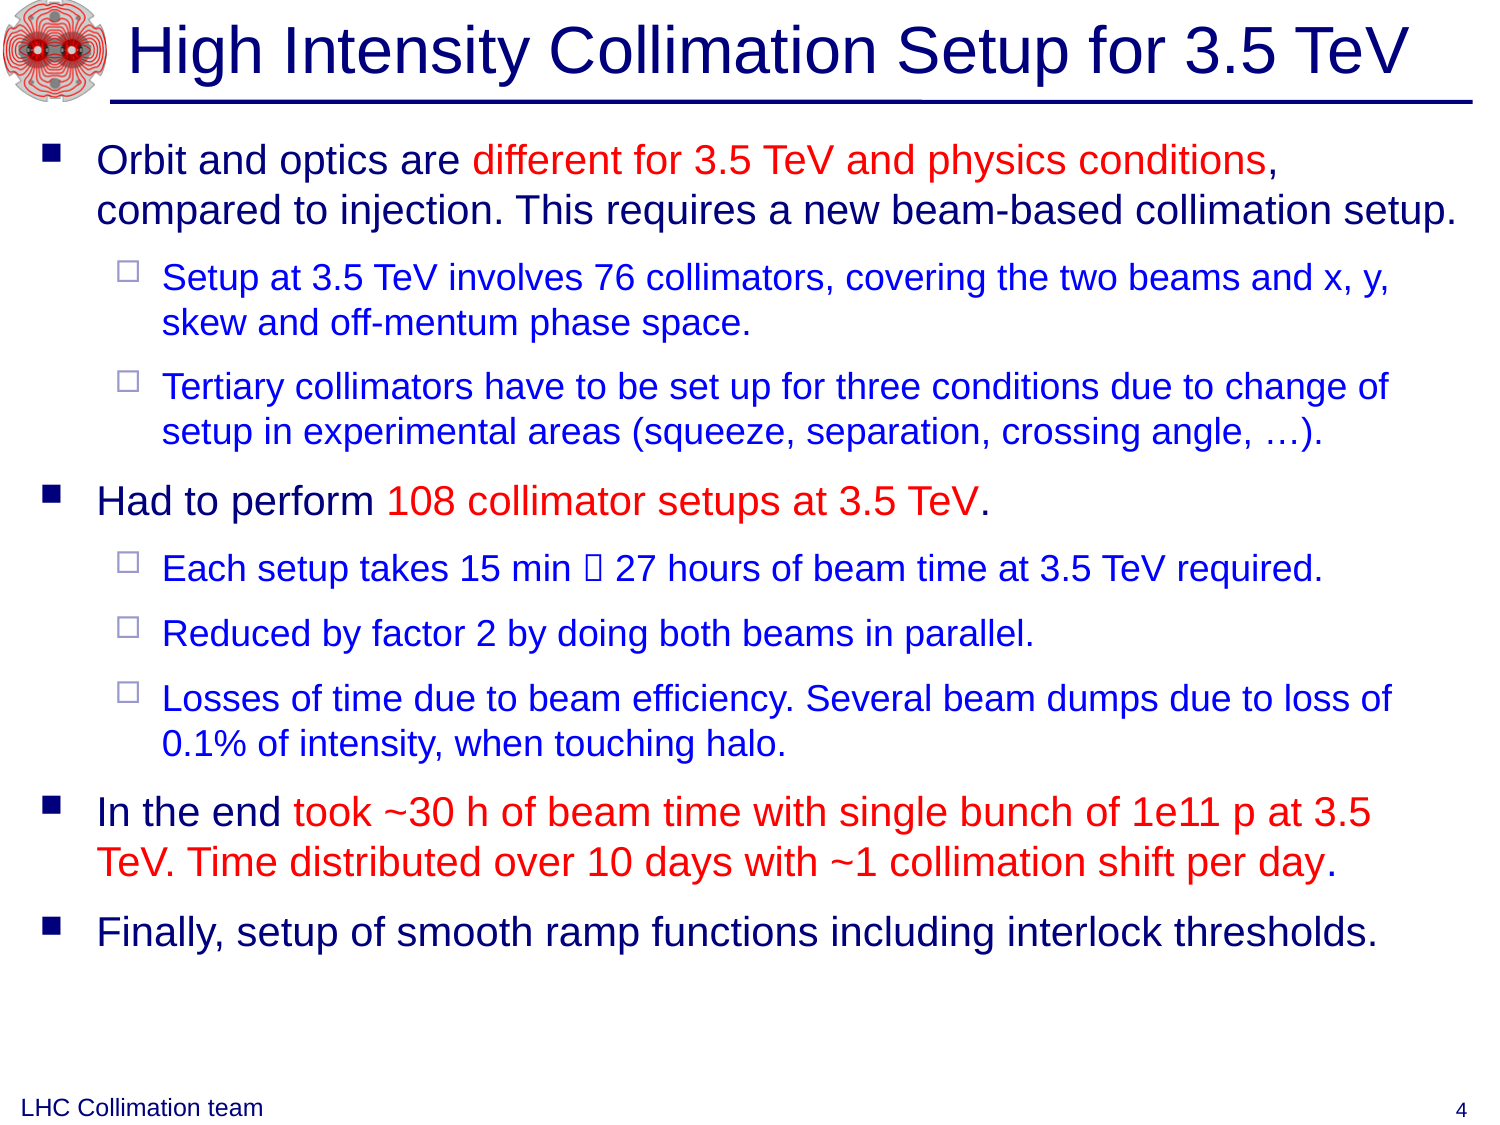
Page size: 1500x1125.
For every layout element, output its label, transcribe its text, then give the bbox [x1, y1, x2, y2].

slide_number LHC Collimation team [5, 1085, 356, 1125]
list Orbit and optics are different for 3.5 TeV and physics conditions, compared to injection. This requires a new beam-based collimation setup. Setup at 3.5 TeV involves 76 collimators, covering the two beams and x, y, skew and off-mentum phase space. Tertiary collimators have to be set up for three conditions due to change of setup in experimental areas (squeeze, separation, crossing angle, …). Had to perform 108 collimator setups at 3.5 TeV. Each setup takes 15 min  27 hours of beam time at 3.5 TeV required. Reduced by factor 2 by doing both beams in parallel. Losses of time due to beam efficiency. Several beam dumps due to loss of 0.1% of intensity, when touching halo. In the end took ~30 h of beam time with single bunch of 1e11 p at 3.5 TeV. Time distributed over 10 days with ~1 collimation shift per day. Finally, setup of smooth ramp functions including interlock thresholds. [24, 124, 1476, 1063]
picture [0, 0, 108, 103]
slide_number 4 [1131, 1087, 1483, 1125]
title High Intensity Collimation Setup for 3.5 TeV [111, 3, 1463, 91]
